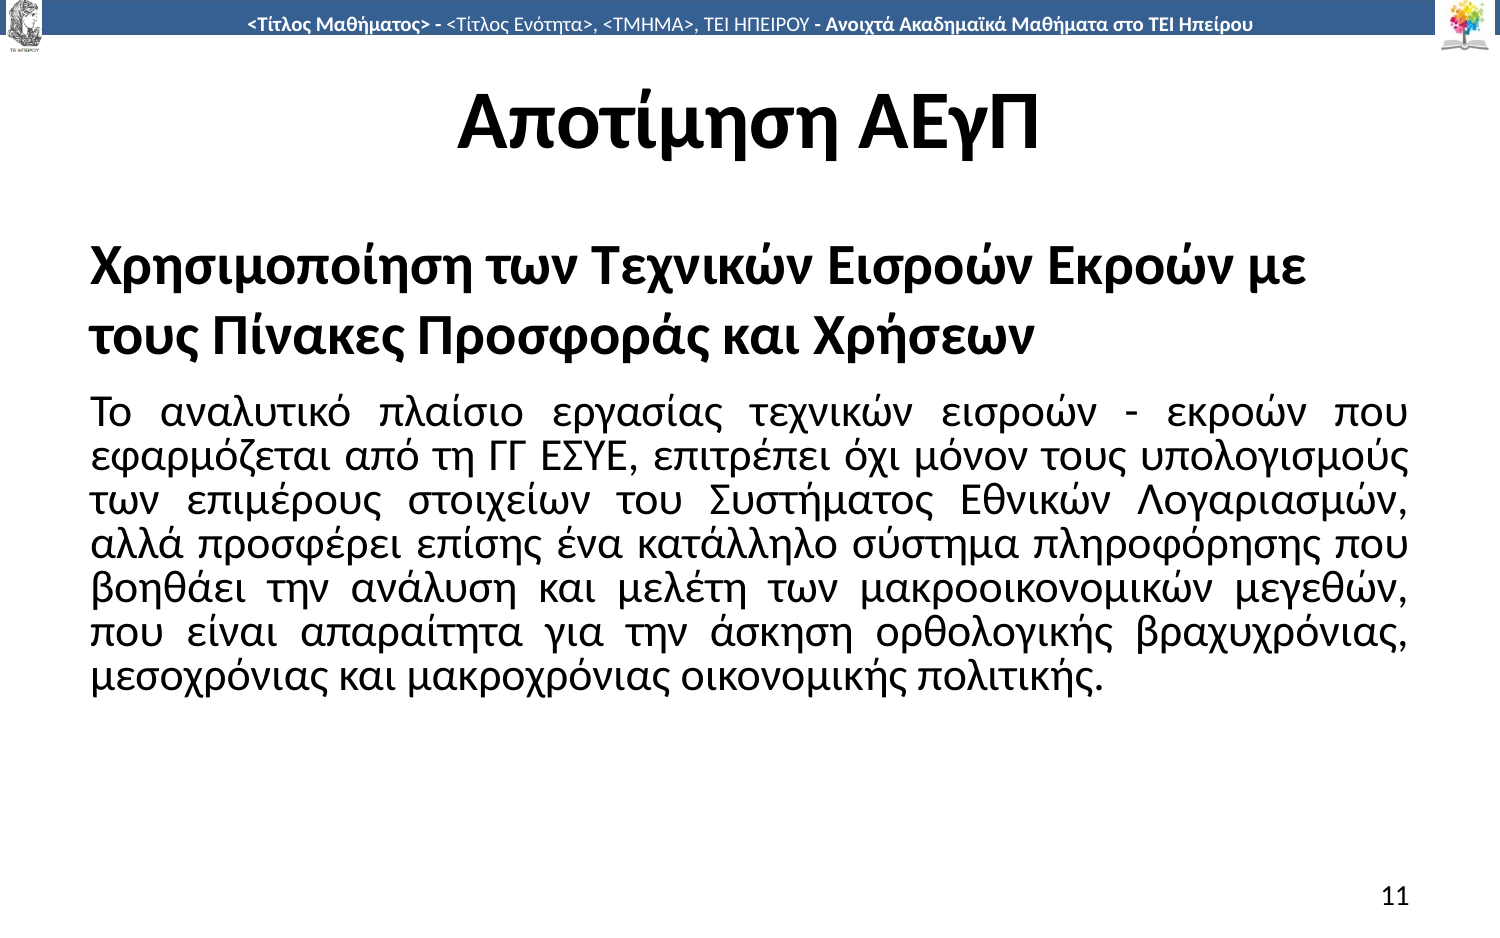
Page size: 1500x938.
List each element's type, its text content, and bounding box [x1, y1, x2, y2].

title Αποτίμηση ΑΕγΠ [75, 37, 1425, 194]
slide_number 11 [1074, 868, 1425, 919]
picture [1435, 0, 1495, 52]
list Χρησιμοποίηση των Τεχνικών Εισροών Εκροών με τους Πίνακες Προσφοράς και Χρήσεων Το αναλυτικό πλαίσιο εργασίας τεχνικών εισροών - εκροών που εφαρµόζεται από τη ΓΓ ΕΣΥΕ, επιτρέπει όχι µόνον τους υπολογισµούς των επιµέρους στοιχείων του Συστήματος Εθνικών Λογαριασµών, αλλά προσφέρει επίσης ένα κατάλληλο σύστηµα πληροφόρησης που βοηθάει την ανάλυση και µελέτη των µακροοικονοµικών µεγεθών, που είναι απαραίτητα για την άσκηση ορθολογικής βραχυχρόνιας, µεσοχρόνιας και µακροχρόνιας οικονοµικής πολιτικής. [75, 218, 1425, 838]
picture [6, 0, 42, 54]
